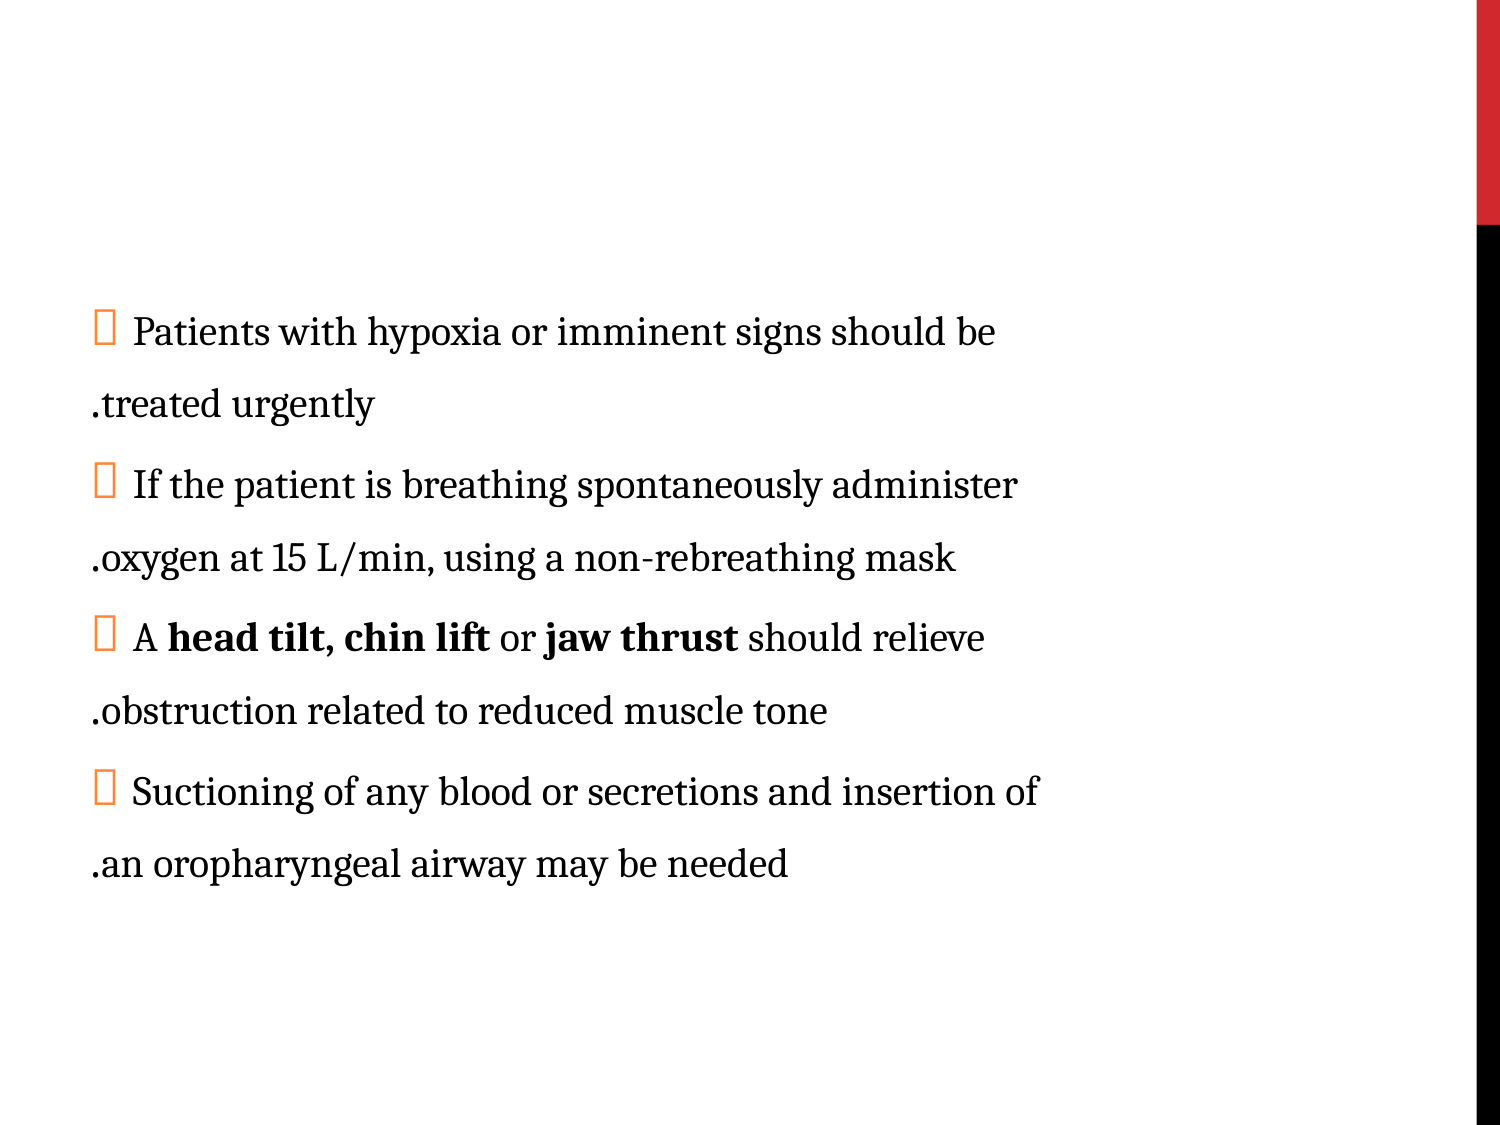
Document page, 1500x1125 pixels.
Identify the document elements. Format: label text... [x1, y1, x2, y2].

list  Patients with hypoxia or imminent signs should be treated urgently.  If the patient is breathing spontaneously administer oxygen at 15 L/min, using a non-rebreathing mask.  A head tilt, chin lift or jaw thrust should relieve obstruction related to reduced muscle tone.  Suctioning of any blood or secretions and insertion of an oropharyngeal airway may be needed. [75, 287, 1325, 1005]
